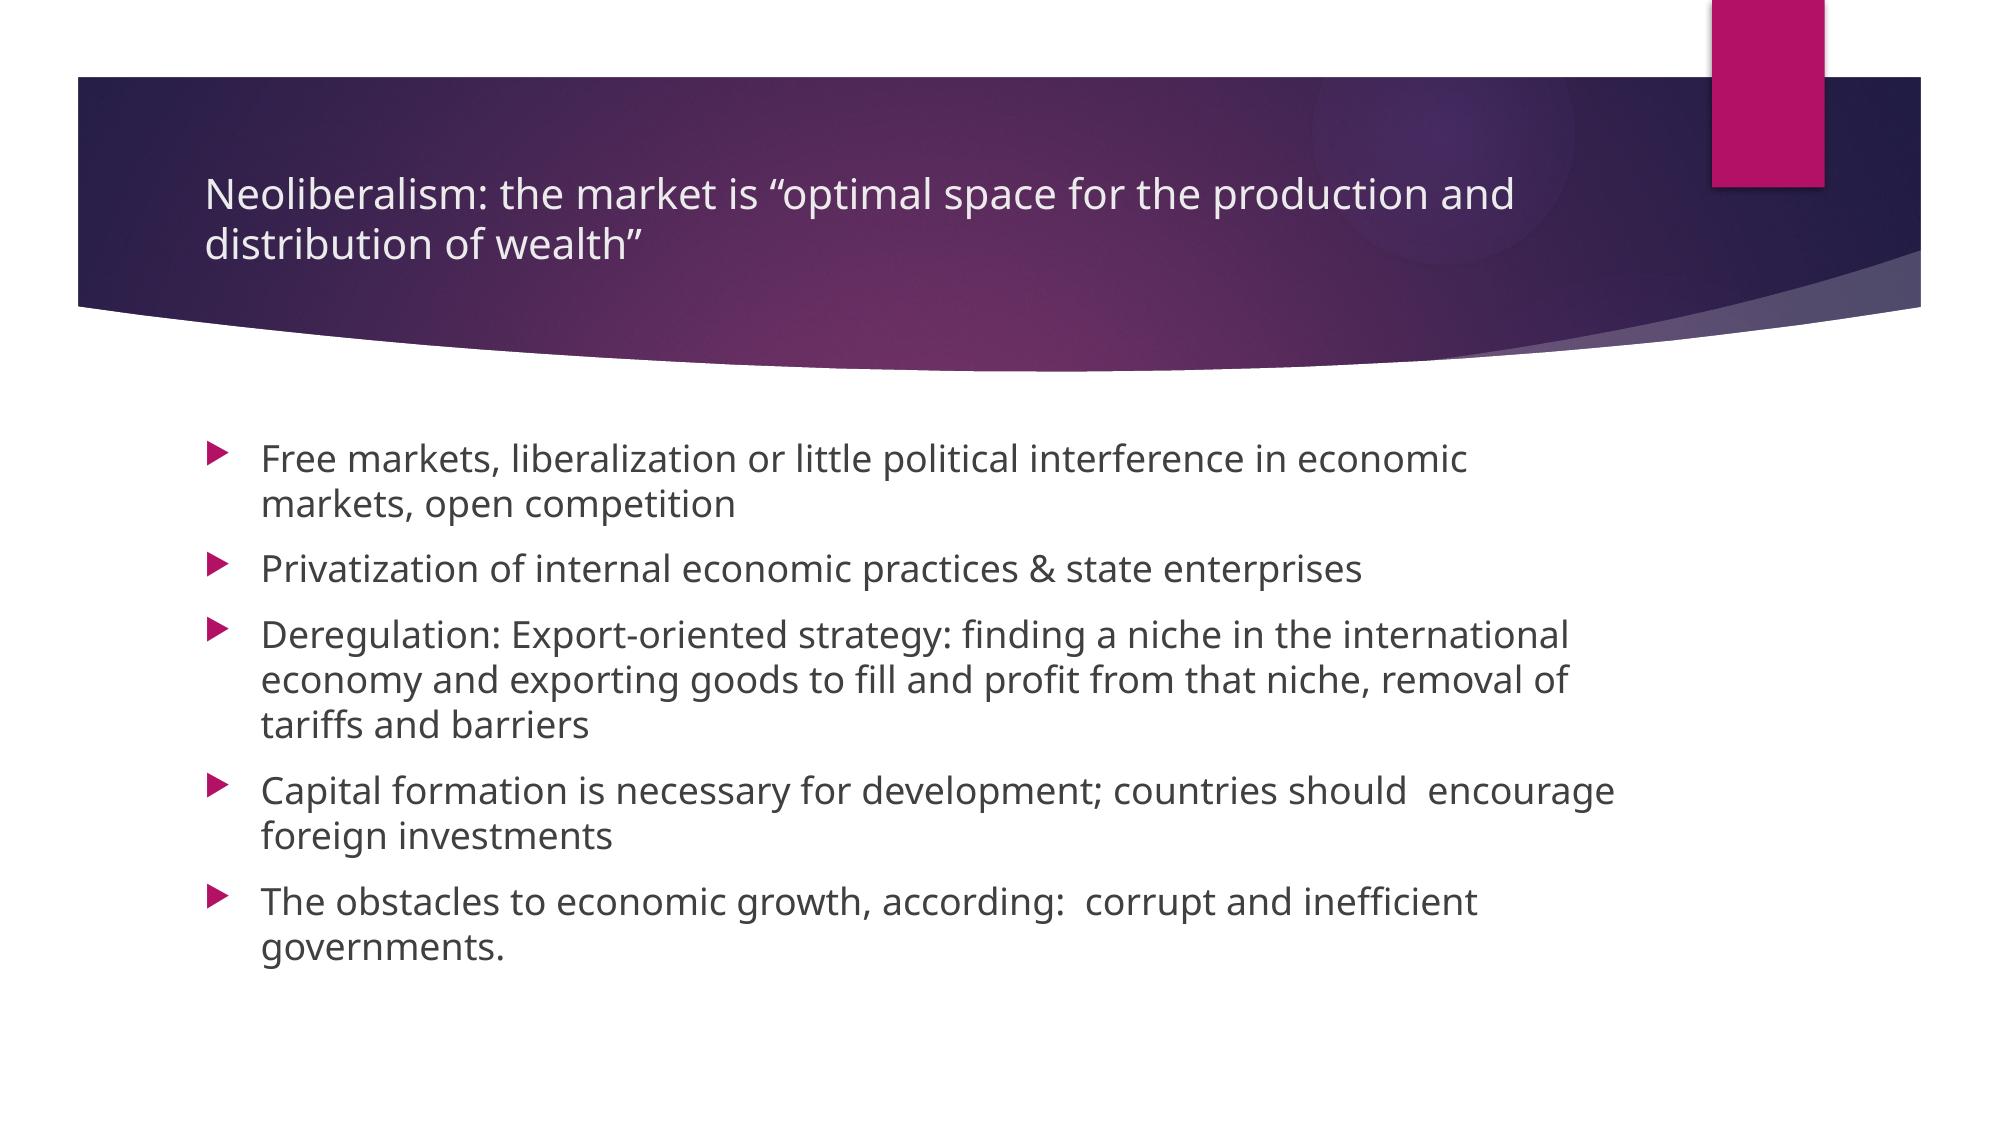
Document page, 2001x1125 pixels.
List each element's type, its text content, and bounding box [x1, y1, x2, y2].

list Free markets, liberalization or little political interference in economic markets, open competition Privatization of internal economic practices & state enterprises Deregulation: Export-oriented strategy: finding a niche in the international economy and exporting goods to fill and profit from that niche, removal of tariffs and barriers Capital formation is necessary for development; countries should encourage foreign investments The obstacles to economic growth, according: corrupt and inefficient governments. [189, 427, 1638, 988]
title Neoliberalism: the market is “optimal space for the production and distribution of wealth” [189, 159, 1627, 276]
